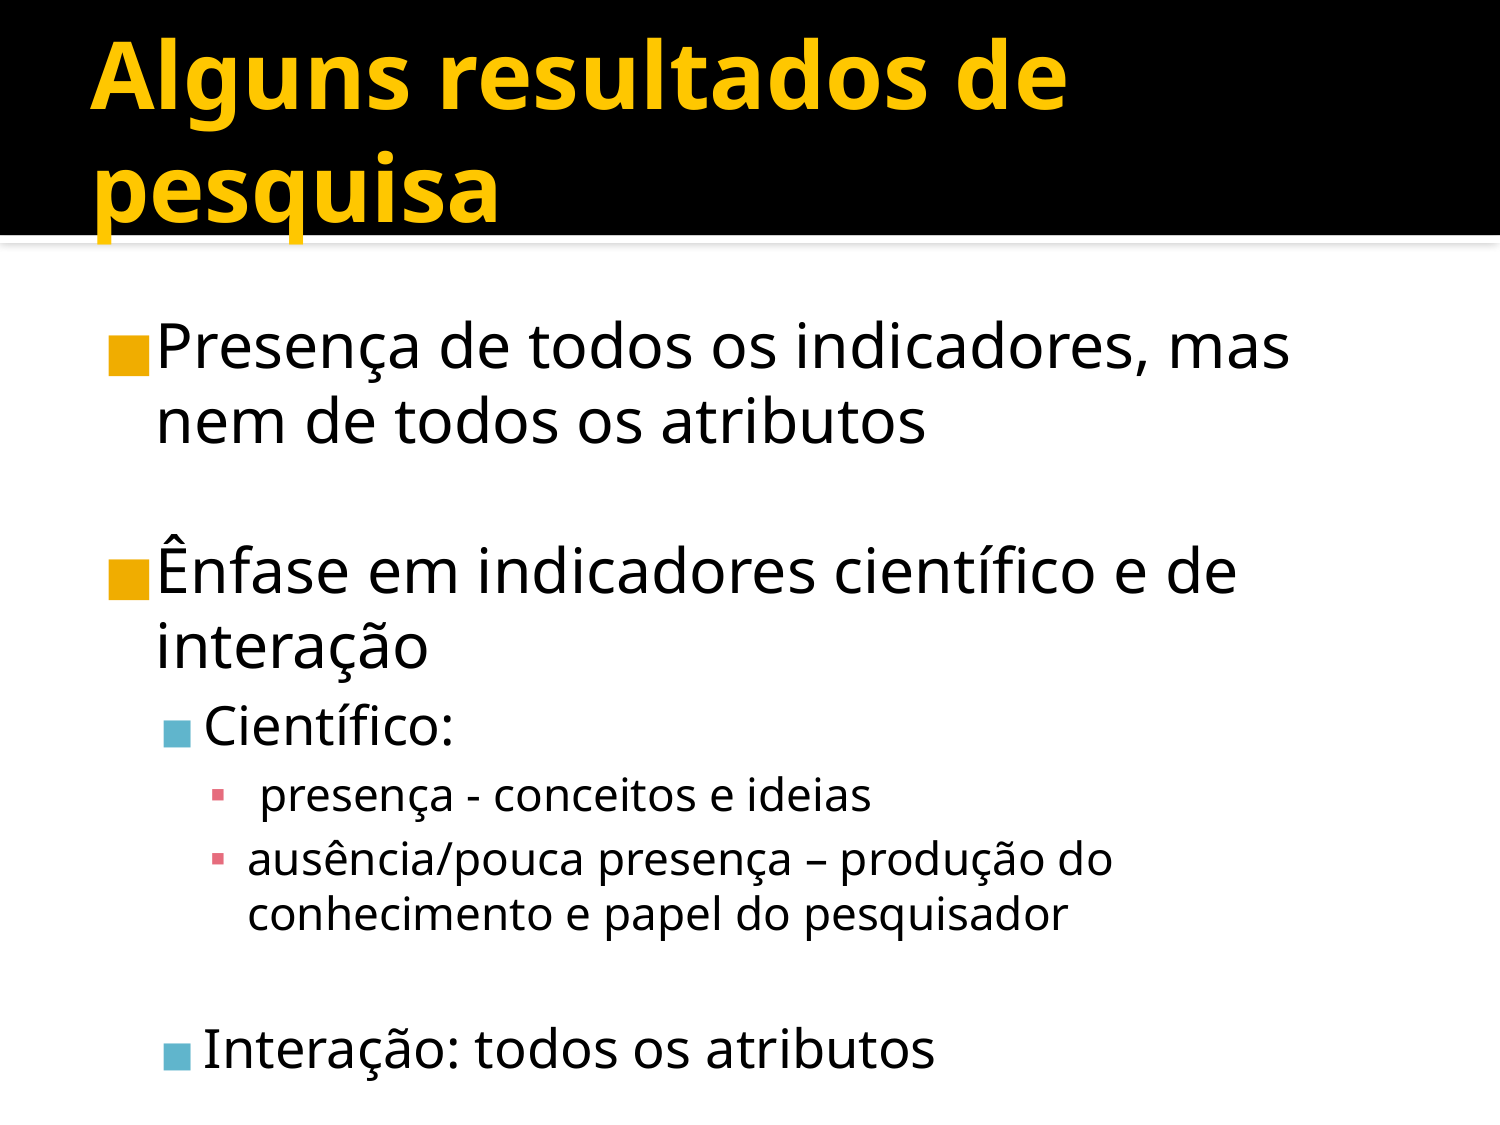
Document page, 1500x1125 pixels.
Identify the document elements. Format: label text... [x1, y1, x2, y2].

list Presença de todos os indicadores, mas nem de todos os atributos Ênfase em indicadores científico e de interação Científico: presença - conceitos e ideias ausência/pouca presença – produção do conhecimento e papel do pesquisador Interação: todos os atributos [75, 291, 1425, 1050]
title Alguns resultados de pesquisa [75, 25, 1425, 231]
